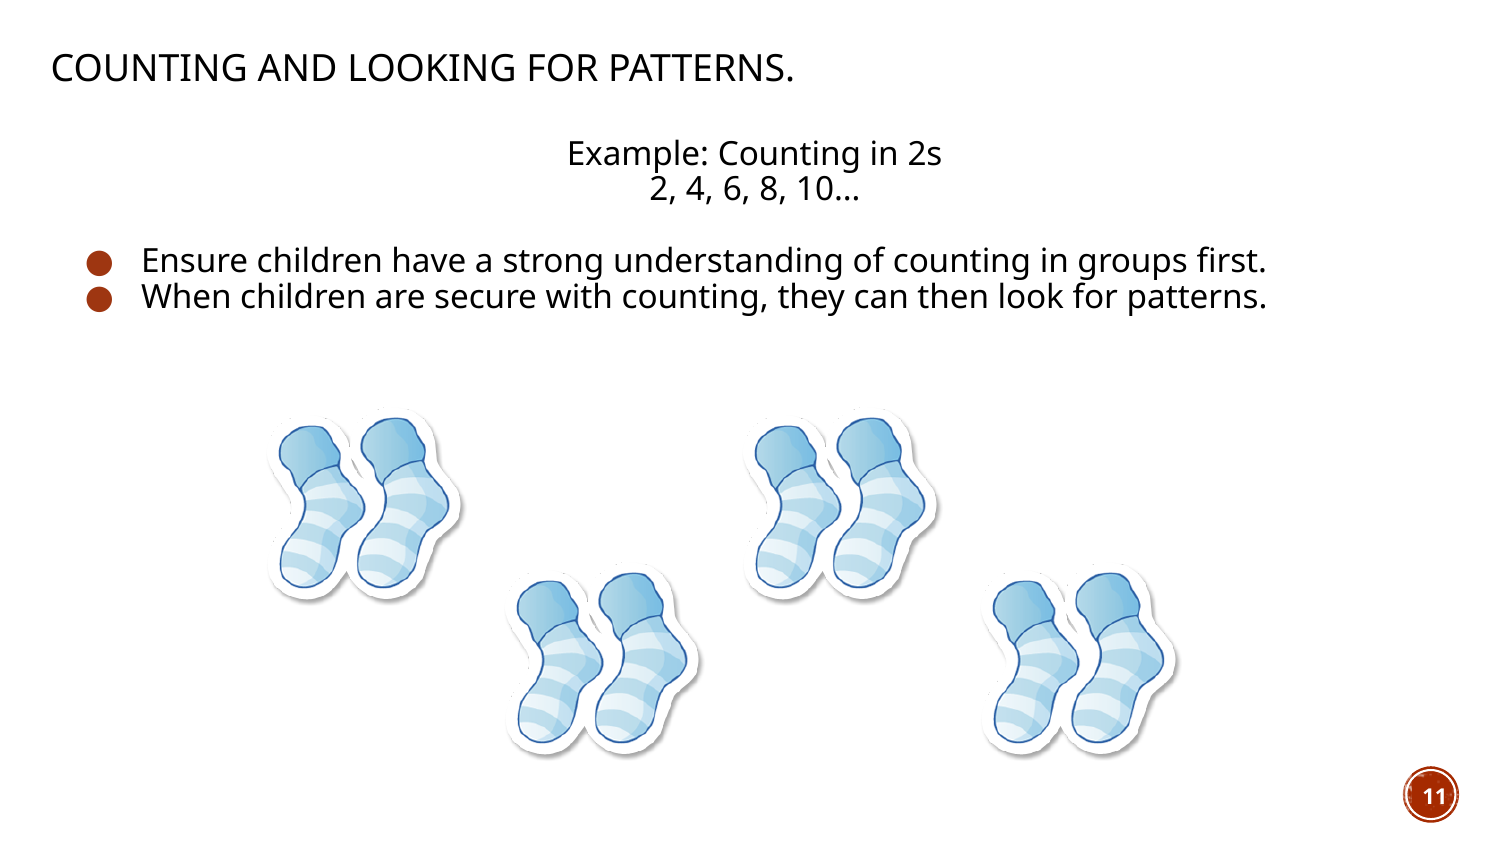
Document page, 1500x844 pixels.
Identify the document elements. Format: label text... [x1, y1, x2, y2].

picture [486, 548, 714, 786]
list Example: Counting in 2s 2, 4, 6, 8, 10… Ensure children have a strong understanding of counting in groups first. When children are secure with counting, they can then look for patterns. [51, 121, 1449, 394]
slide_number 11 [1389, 764, 1480, 830]
picture [724, 393, 952, 631]
title Counting and looking for patterns. [35, 34, 1434, 106]
picture [248, 393, 476, 631]
picture [962, 548, 1191, 786]
